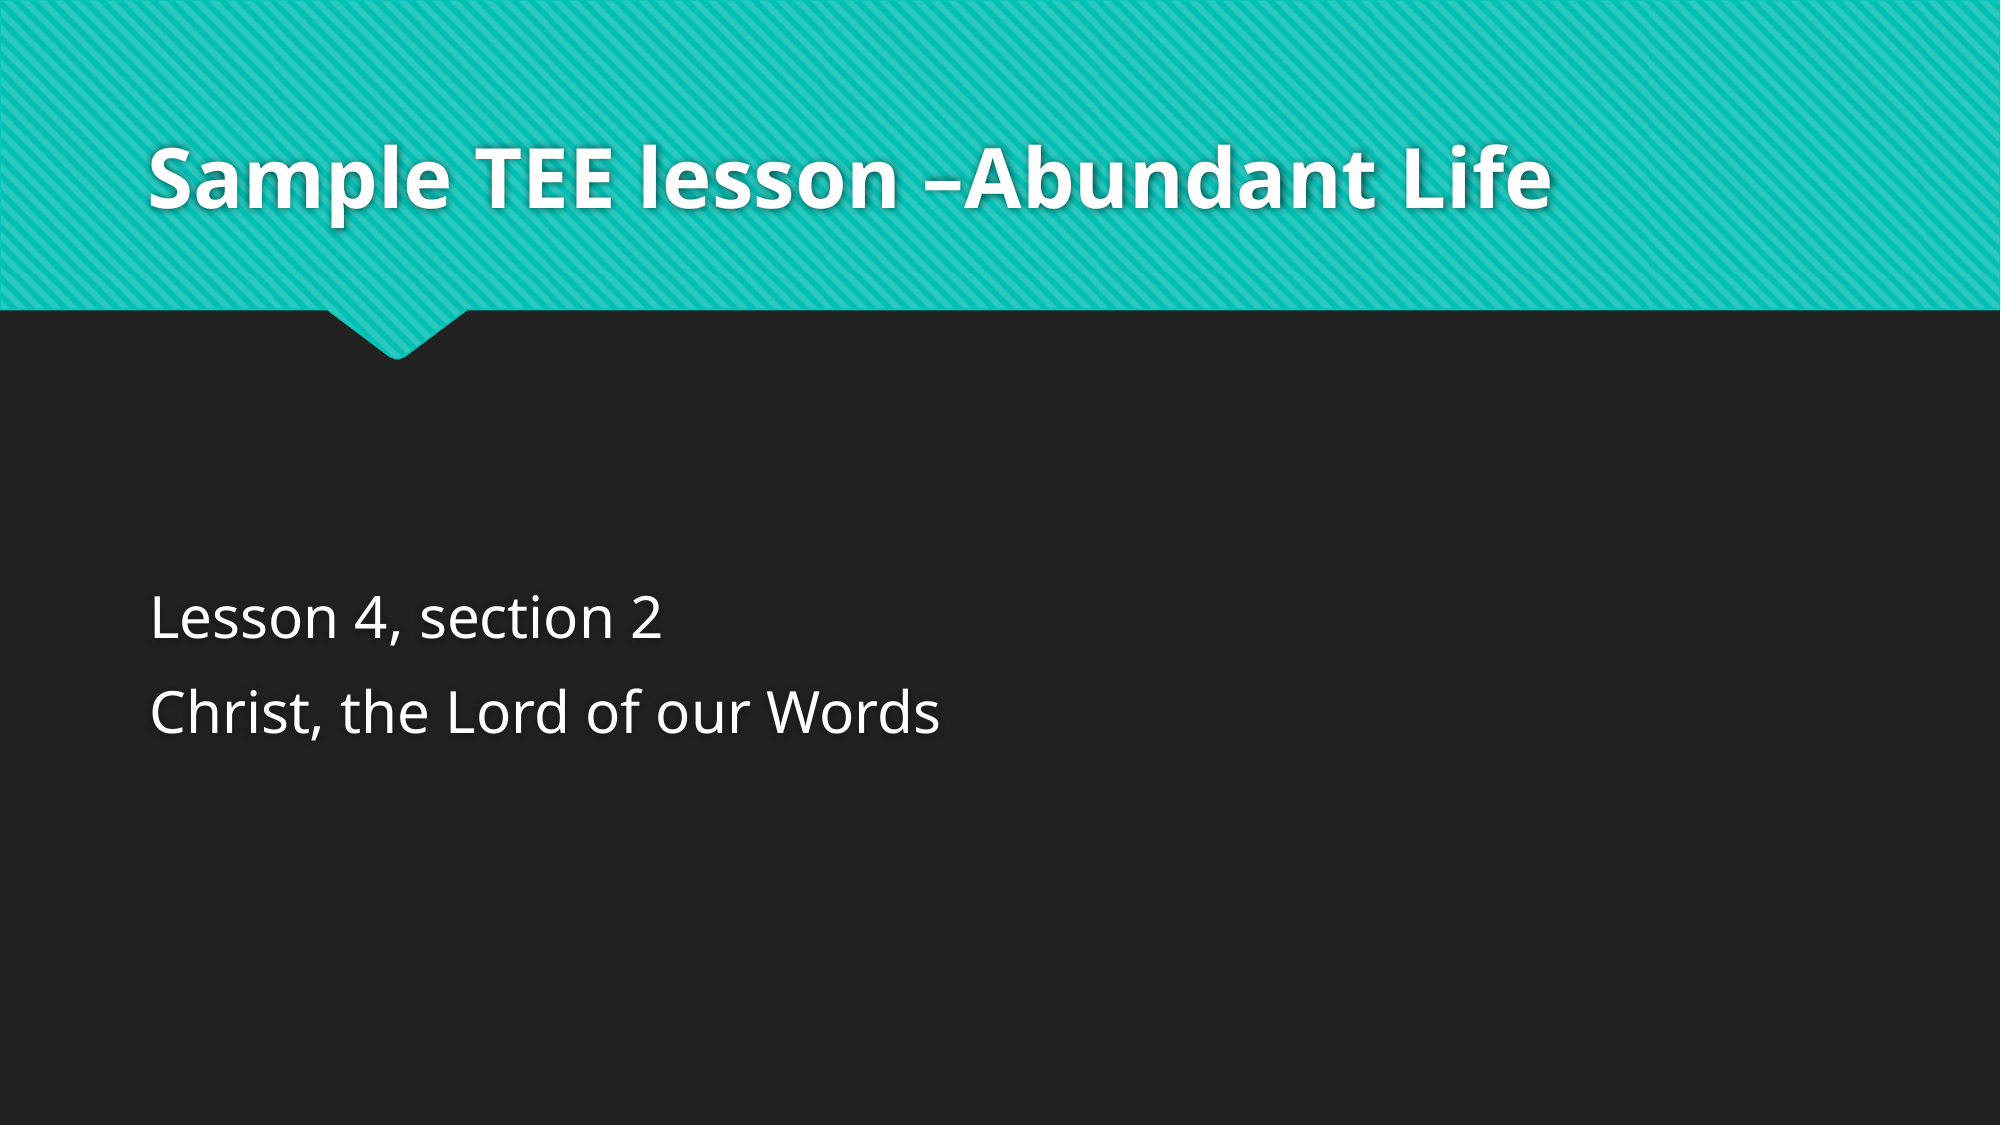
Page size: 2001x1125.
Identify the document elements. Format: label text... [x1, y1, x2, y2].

title Sample TEE lesson –Abundant Life [132, 73, 1868, 233]
list Lesson 4, section 2 Christ, the Lord of our Words [134, 364, 1866, 962]
